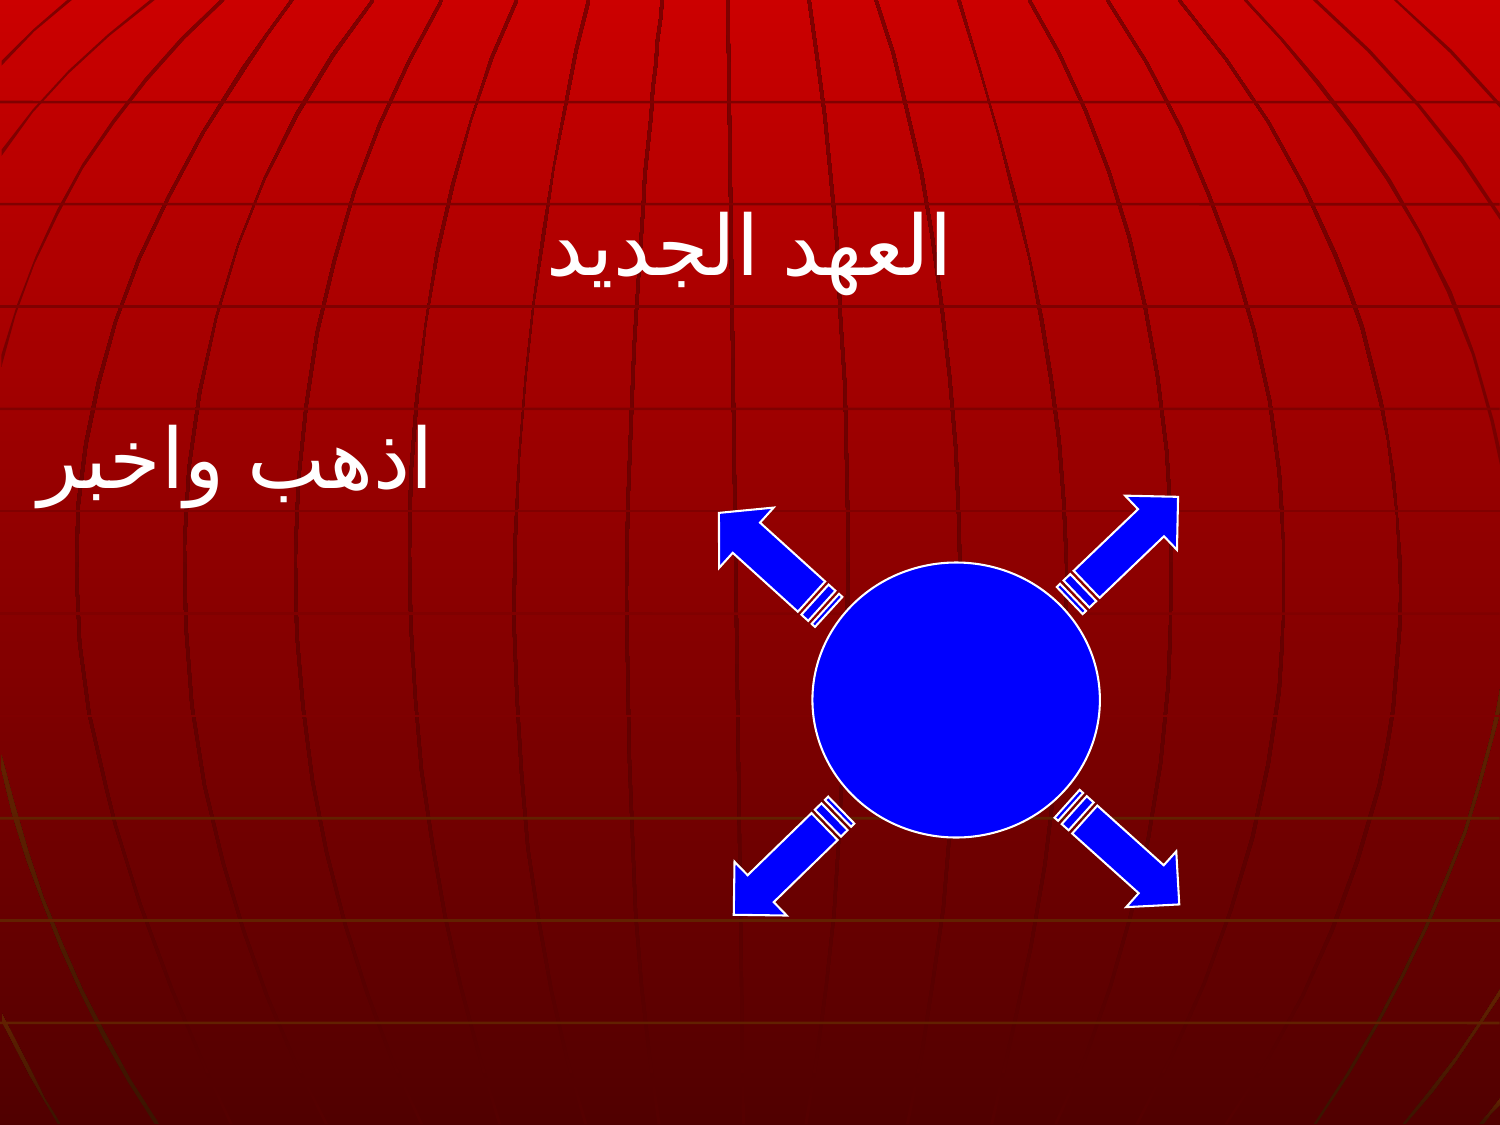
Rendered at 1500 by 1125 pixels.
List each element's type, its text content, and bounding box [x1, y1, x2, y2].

text_box [812, 562, 1100, 838]
list العهد الجديد اذهب واخبر [30, 184, 1470, 861]
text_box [1056, 469, 1205, 615]
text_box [1054, 789, 1205, 933]
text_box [691, 482, 843, 628]
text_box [707, 796, 855, 942]
